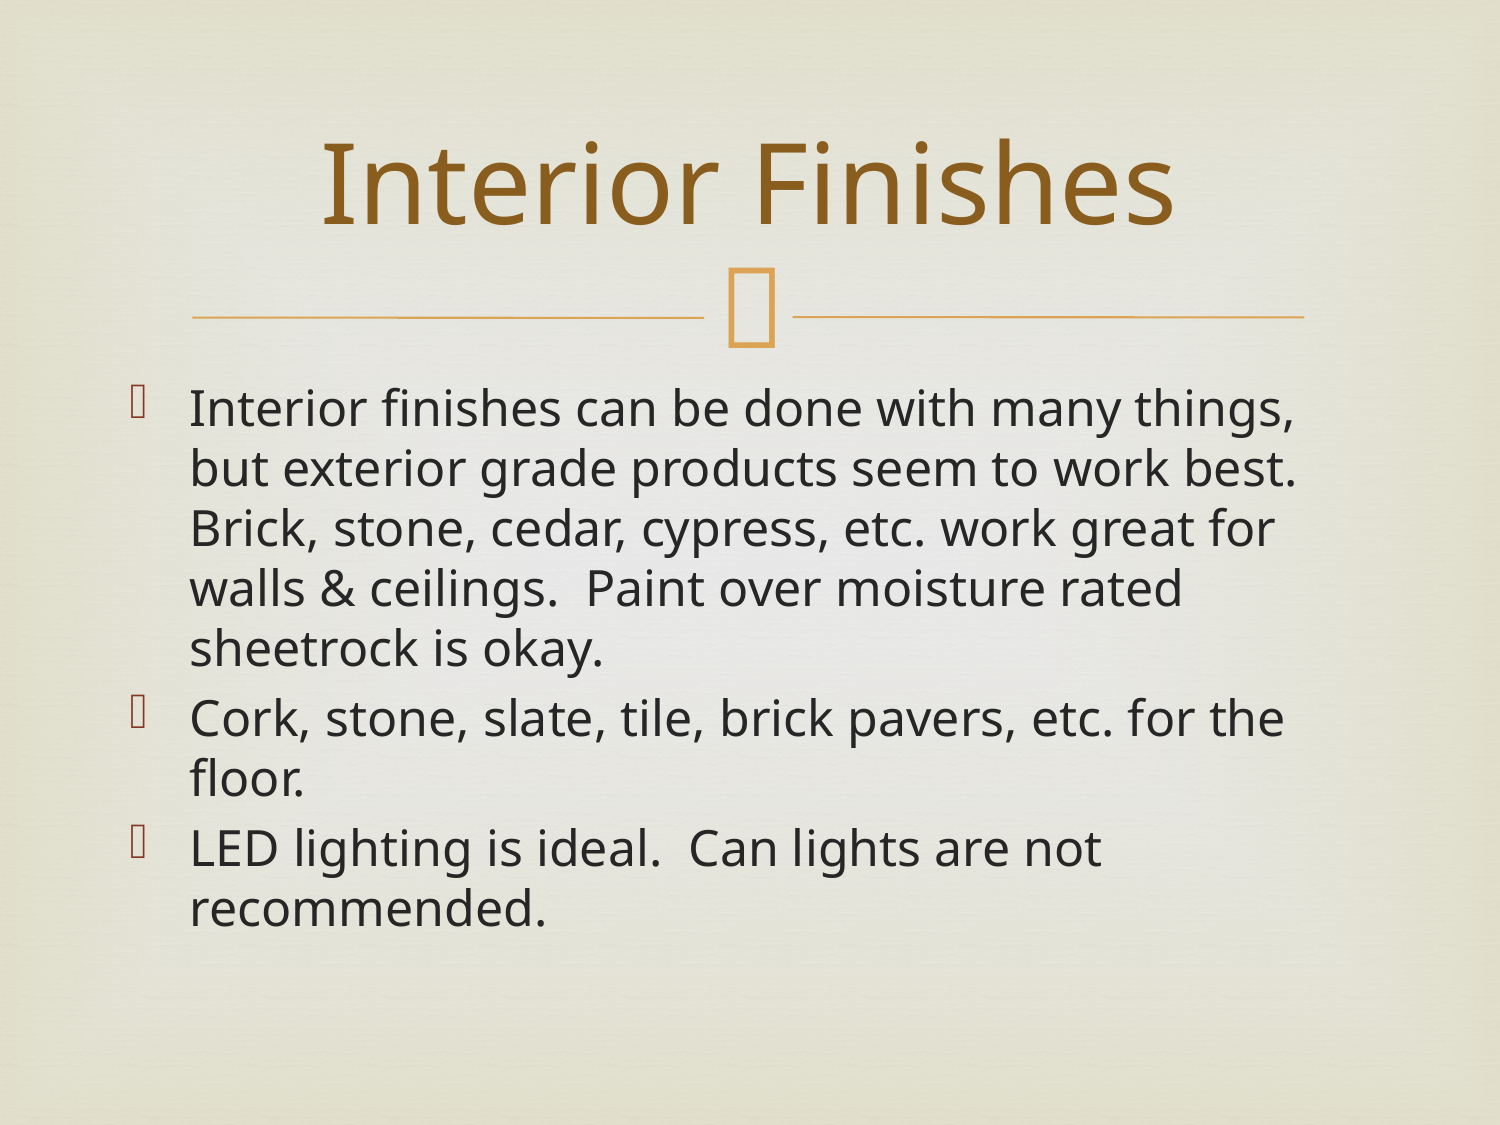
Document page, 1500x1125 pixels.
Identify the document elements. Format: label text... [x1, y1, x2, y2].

title Interior Finishes [112, 93, 1386, 267]
list Interior finishes can be done with many things, but exterior grade products seem to work best. Brick, stone, cedar, cypress, etc. work great for walls & ceilings. Paint over moisture rated sheetrock is okay. Cork, stone, slate, tile, brick pavers, etc. for the floor. LED lighting is ideal. Can lights are not recommended. [114, 368, 1386, 1005]
